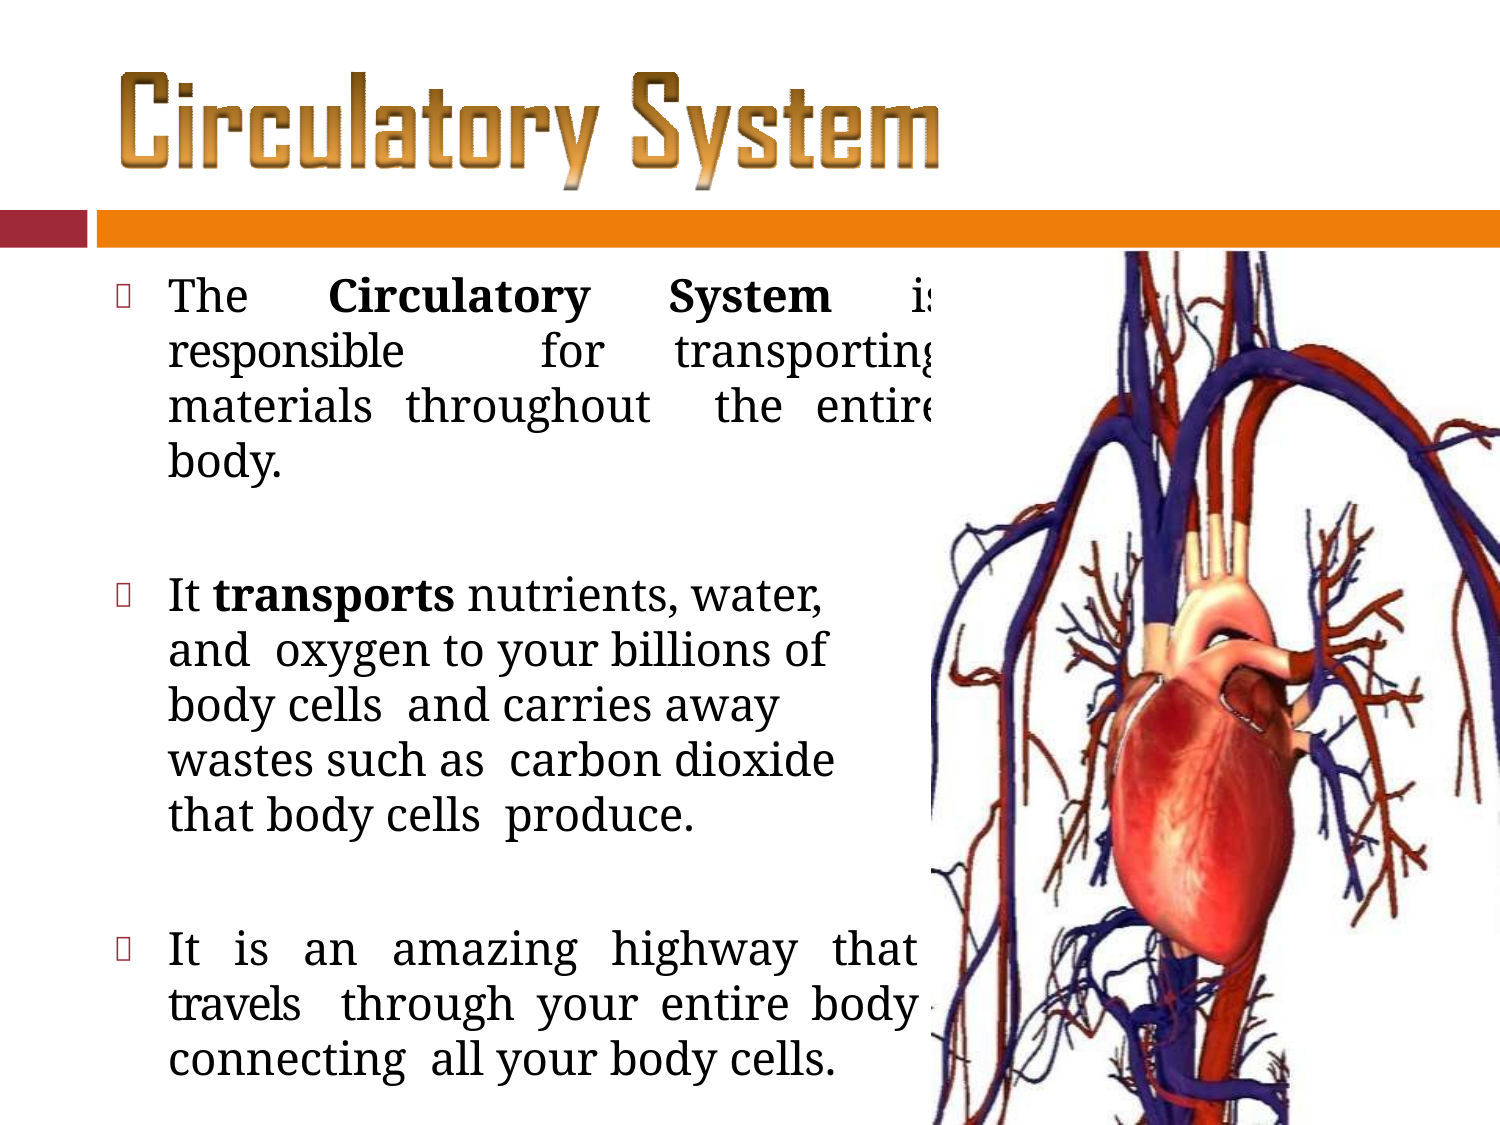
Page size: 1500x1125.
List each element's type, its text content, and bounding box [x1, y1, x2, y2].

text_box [39, 5, 1019, 195]
text_box [931, 250, 1500, 1125]
text_box The Circulatory System is responsible for transporting materials throughout the entire body. It transports nutrients, water, and oxygen to your billions of body cells and carries away wastes such as carbon dioxide that body cells produce. It is an amazing highway that travels through your entire body connecting all your body cells. [113, 264, 931, 1085]
